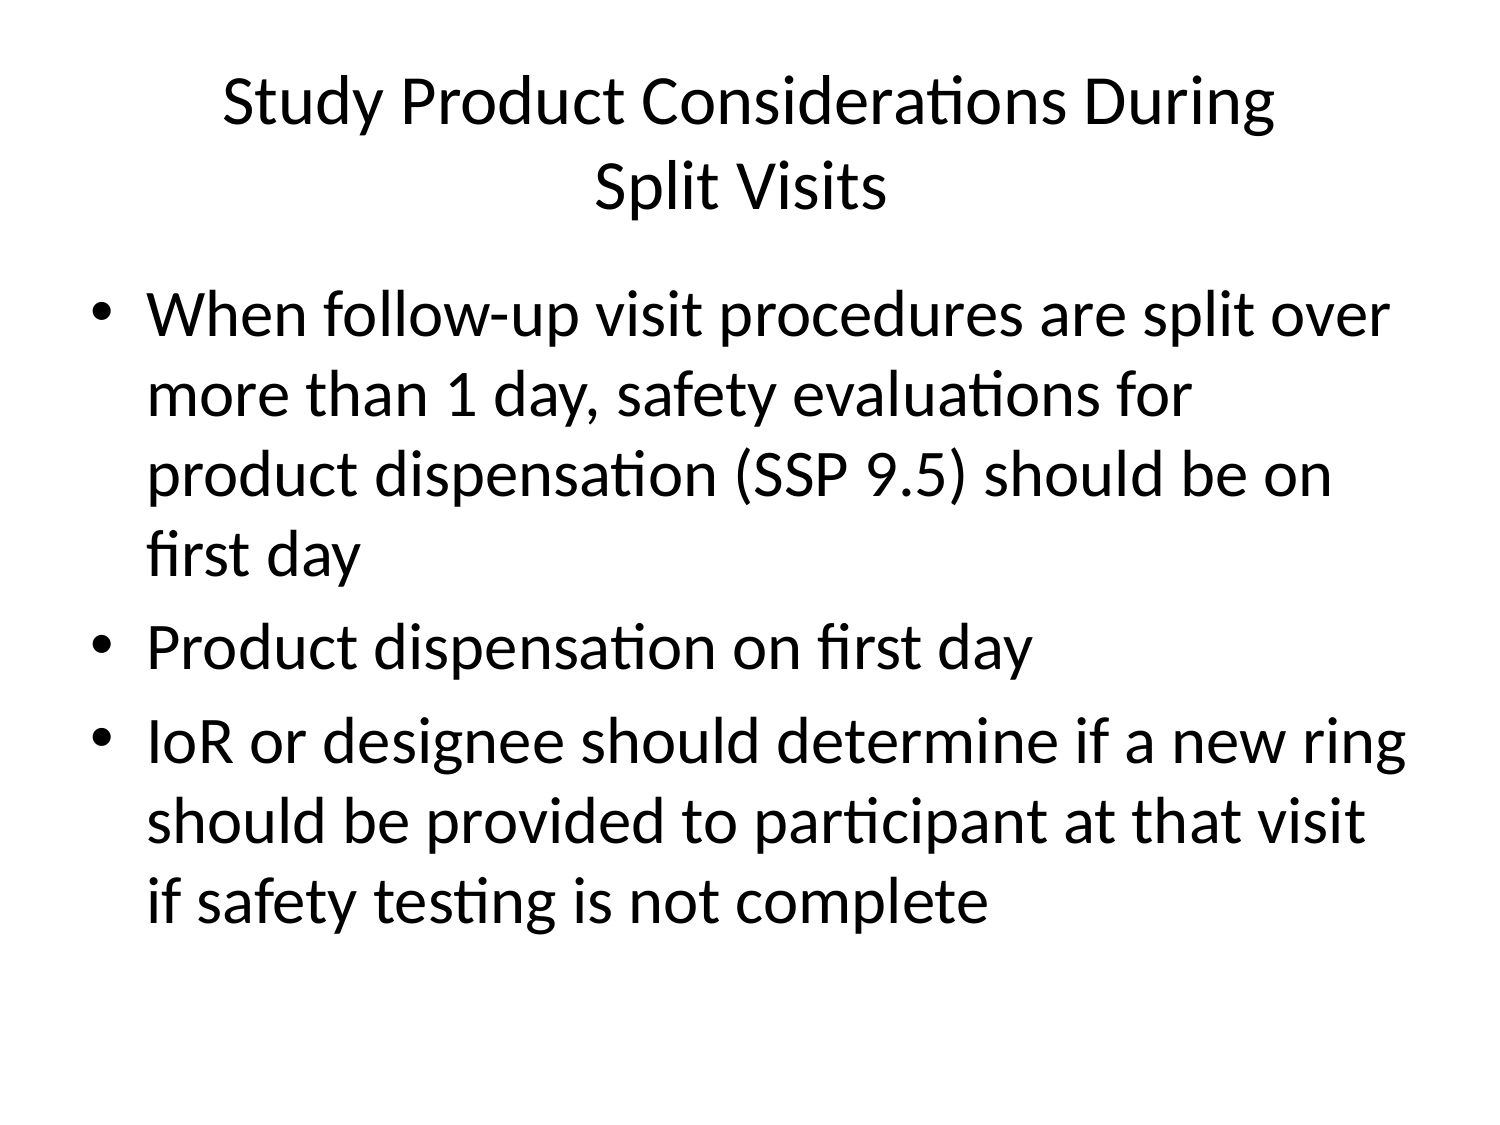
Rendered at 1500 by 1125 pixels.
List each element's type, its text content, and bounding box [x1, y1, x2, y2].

list When follow-up visit procedures are split over more than 1 day, safety evaluations for product dispensation (SSP 9.5) should be on first day Product dispensation on first day IoR or designee should determine if a new ring should be provided to participant at that visit if safety testing is not complete [75, 262, 1425, 1005]
title Study Product Considerations During Split Visits [75, 45, 1425, 233]
